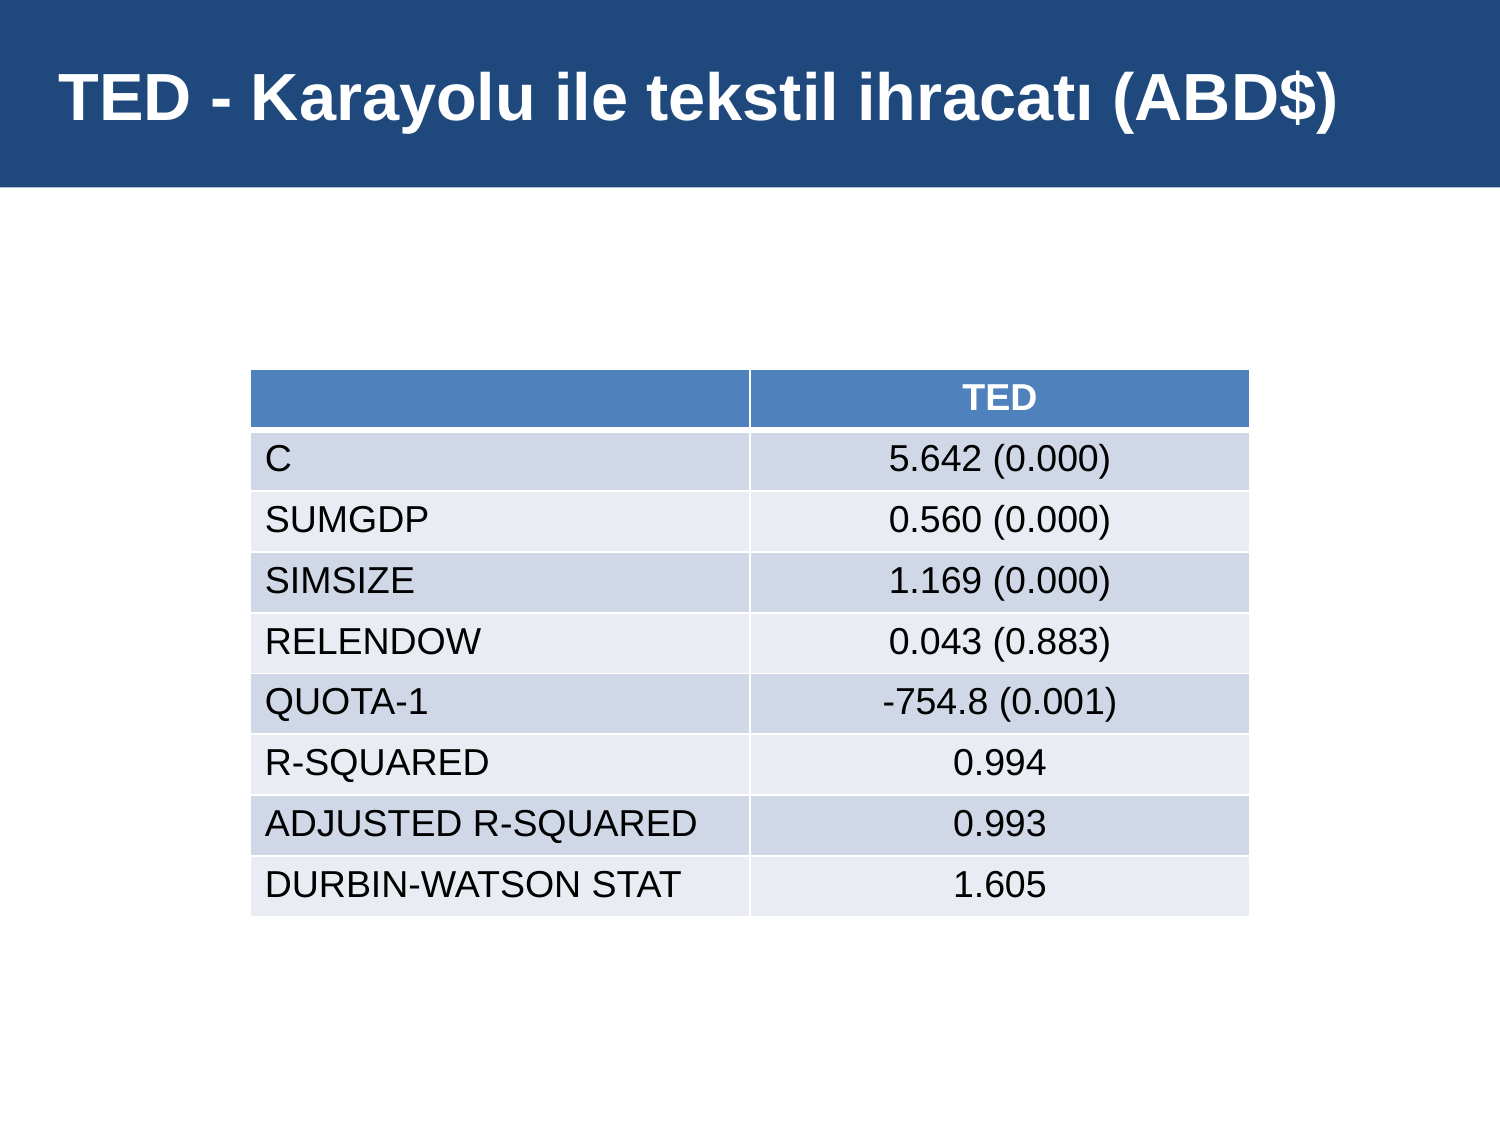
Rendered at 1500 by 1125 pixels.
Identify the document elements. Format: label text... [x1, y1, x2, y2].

table_header TED [751, 370, 1249, 427]
table_header [251, 370, 749, 427]
table_cell 1.169 (0.000) [751, 553, 1249, 612]
table_cell SIMSIZE [251, 553, 749, 612]
table_cell QUOTA-1 [251, 674, 749, 733]
table_cell 0.994 [751, 735, 1249, 794]
table_cell R-SQUARED [251, 735, 749, 794]
table_cell 0.560 (0.000) [751, 492, 1249, 551]
table_cell 0.043 (0.883) [751, 614, 1249, 673]
table_cell 0.993 [751, 796, 1249, 855]
table_cell C [251, 433, 749, 490]
table_cell SUMGDP [251, 492, 749, 551]
table_cell RELENDOW [251, 614, 749, 673]
title TED - Karayolu ile tekstil ihracatı (ABD$) [0, 0, 1500, 188]
table_cell 5.642 (0.000) [751, 433, 1249, 490]
table_cell -754.8 (0.001) [751, 674, 1249, 733]
table_cell ADJUSTED R-SQUARED [251, 796, 749, 855]
table_cell DURBIN-WATSON STAT [251, 857, 749, 916]
table_cell 1.605 [751, 857, 1249, 916]
